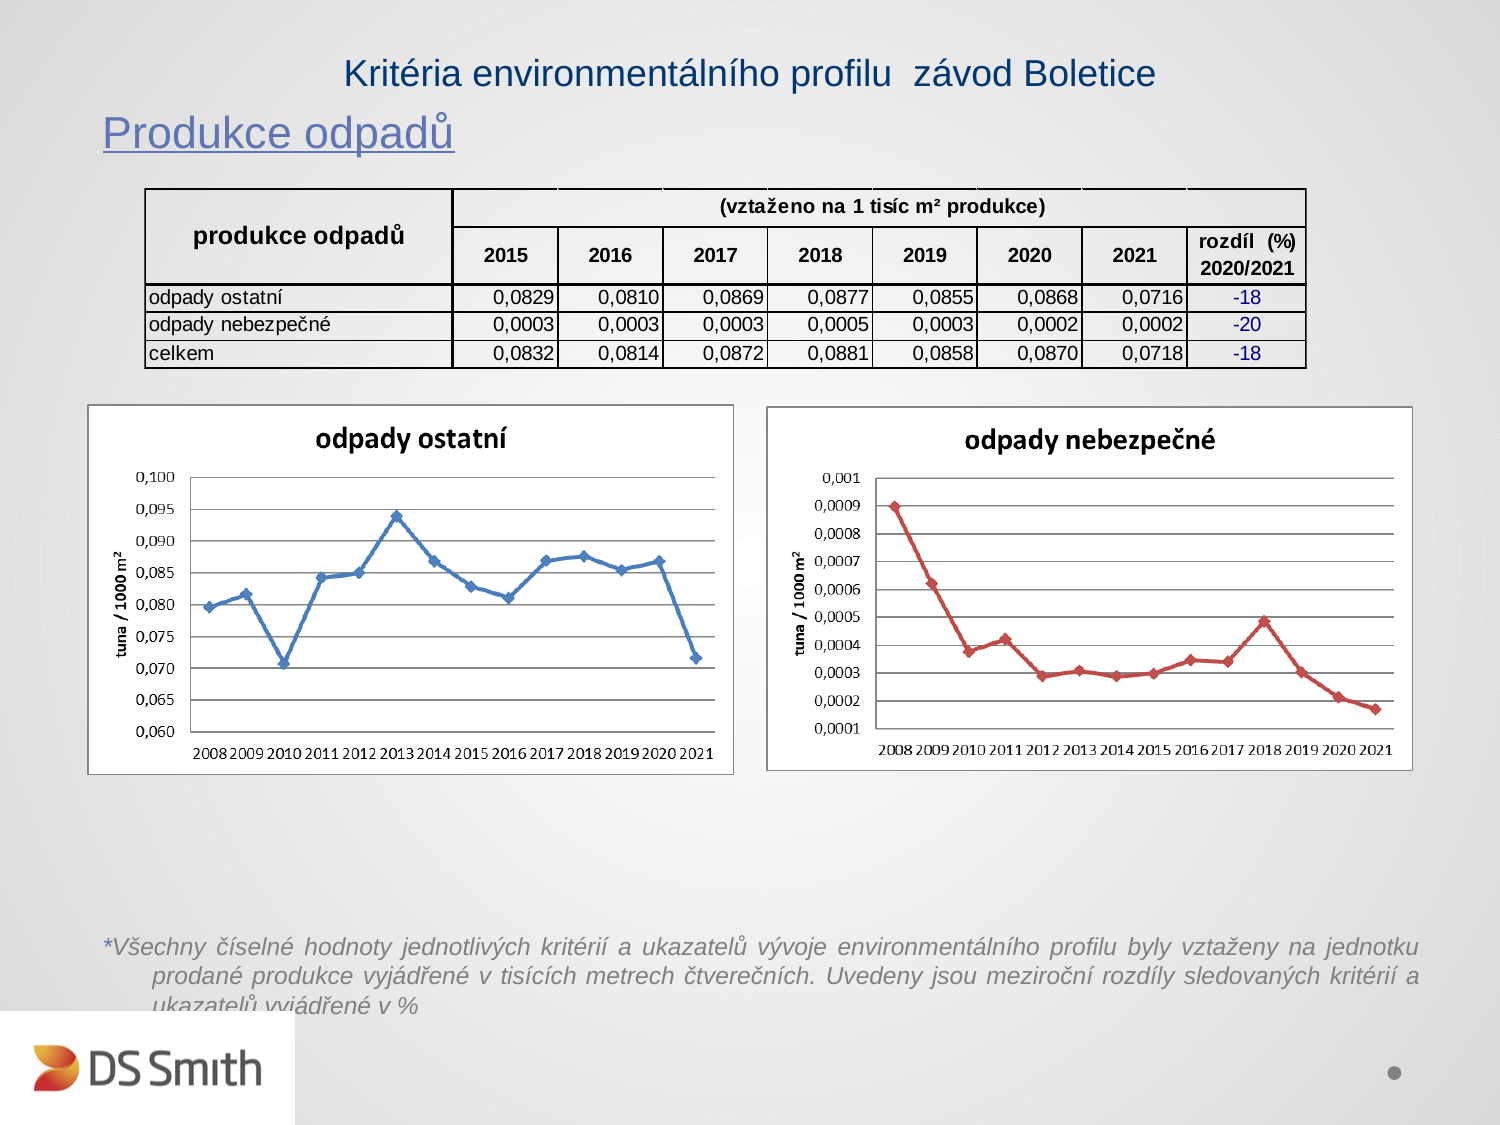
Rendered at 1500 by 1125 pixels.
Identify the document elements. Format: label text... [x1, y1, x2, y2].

title Kritéria environmentálního profilu závod Boletice [75, 0, 1425, 102]
picture [144, 188, 1309, 371]
picture [0, 1011, 296, 1125]
list Produkce odpadů *Všechny číselné hodnoty jednotlivých kritérií a ukazatelů vývoje environmentálního profilu byly vztaženy na jednotku prodané produkce vyjádřené v tisících metrech čtverečních. Uvedeny jsou meziroční rozdíly sledovaných kritérií a ukazatelů vyjádřené v % [87, 95, 1438, 1030]
picture [766, 406, 1413, 771]
picture [87, 404, 734, 775]
